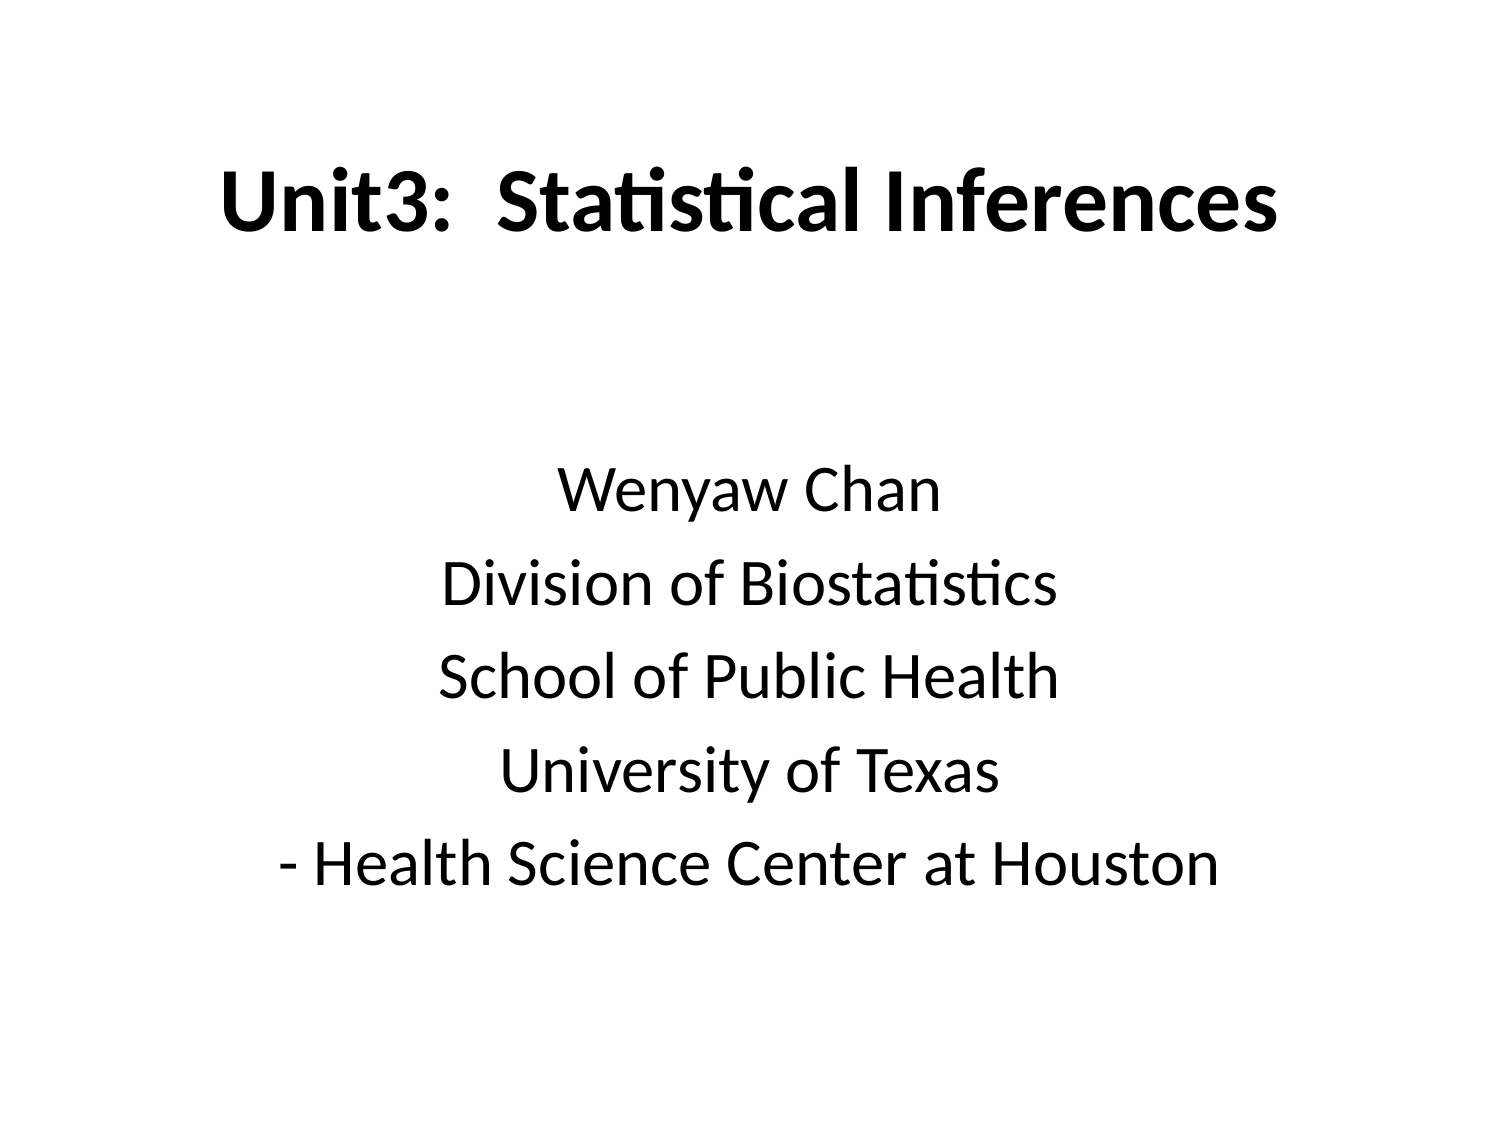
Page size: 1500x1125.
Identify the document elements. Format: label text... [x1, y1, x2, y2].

subtitle Wenyaw Chan Division of Biostatistics School of Public Health University of Texas - Health Science Center at Houston [224, 437, 1276, 1001]
title Unit3: Statistical Inferences [112, 99, 1388, 401]
